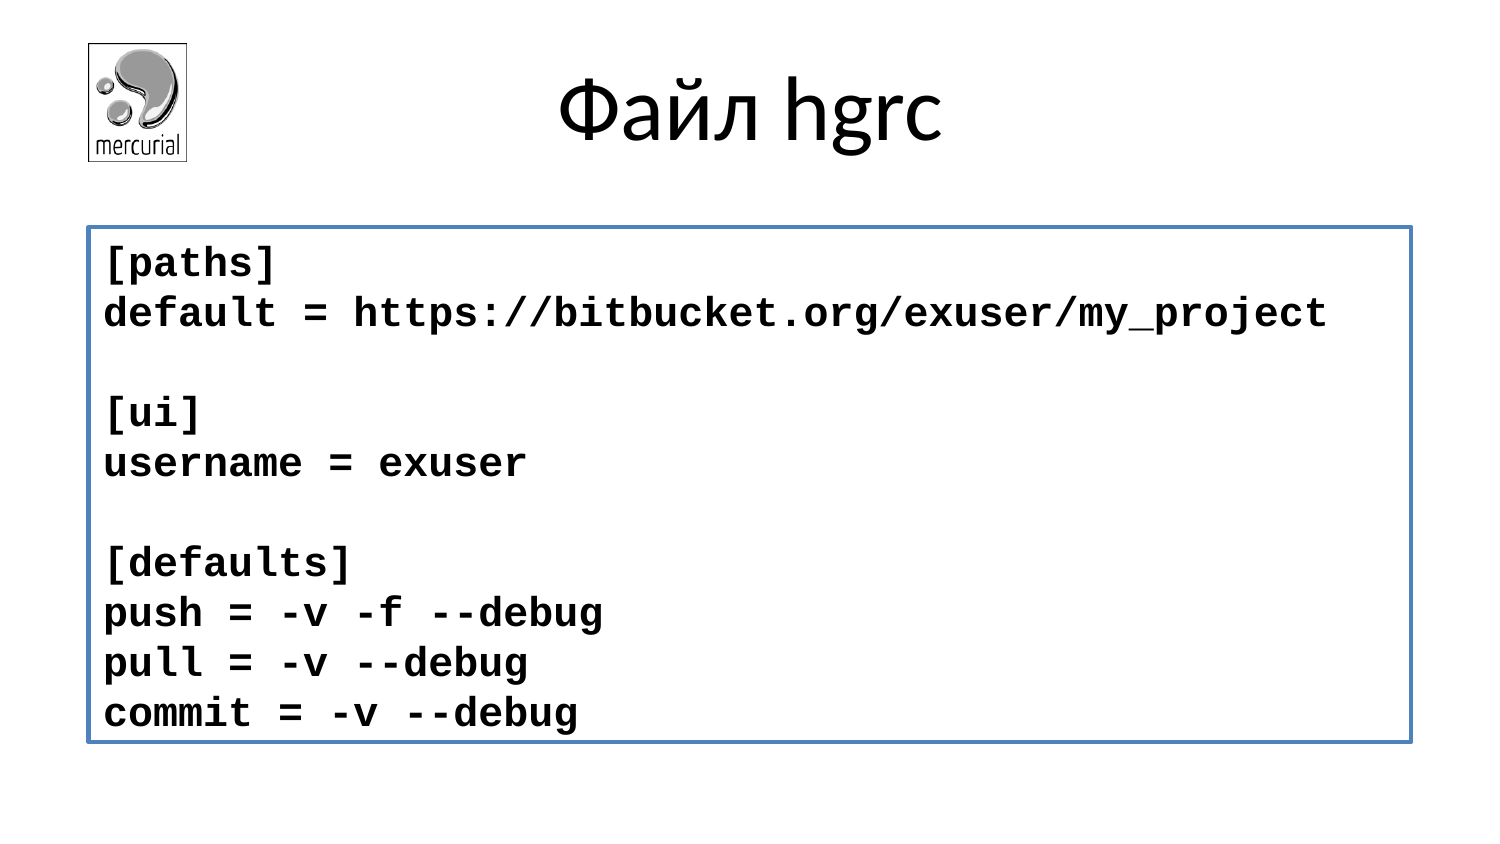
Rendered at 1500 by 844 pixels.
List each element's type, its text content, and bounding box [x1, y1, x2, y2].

picture [88, 43, 188, 163]
title Файл hgrc [75, 33, 1425, 175]
text_box [paths] default = https://bitbucket.org/exuser/my_project [ui] username = exuser [defaults] push = -v -f --debug pull = -v --debug commit = -v --debug [86, 225, 1413, 744]
